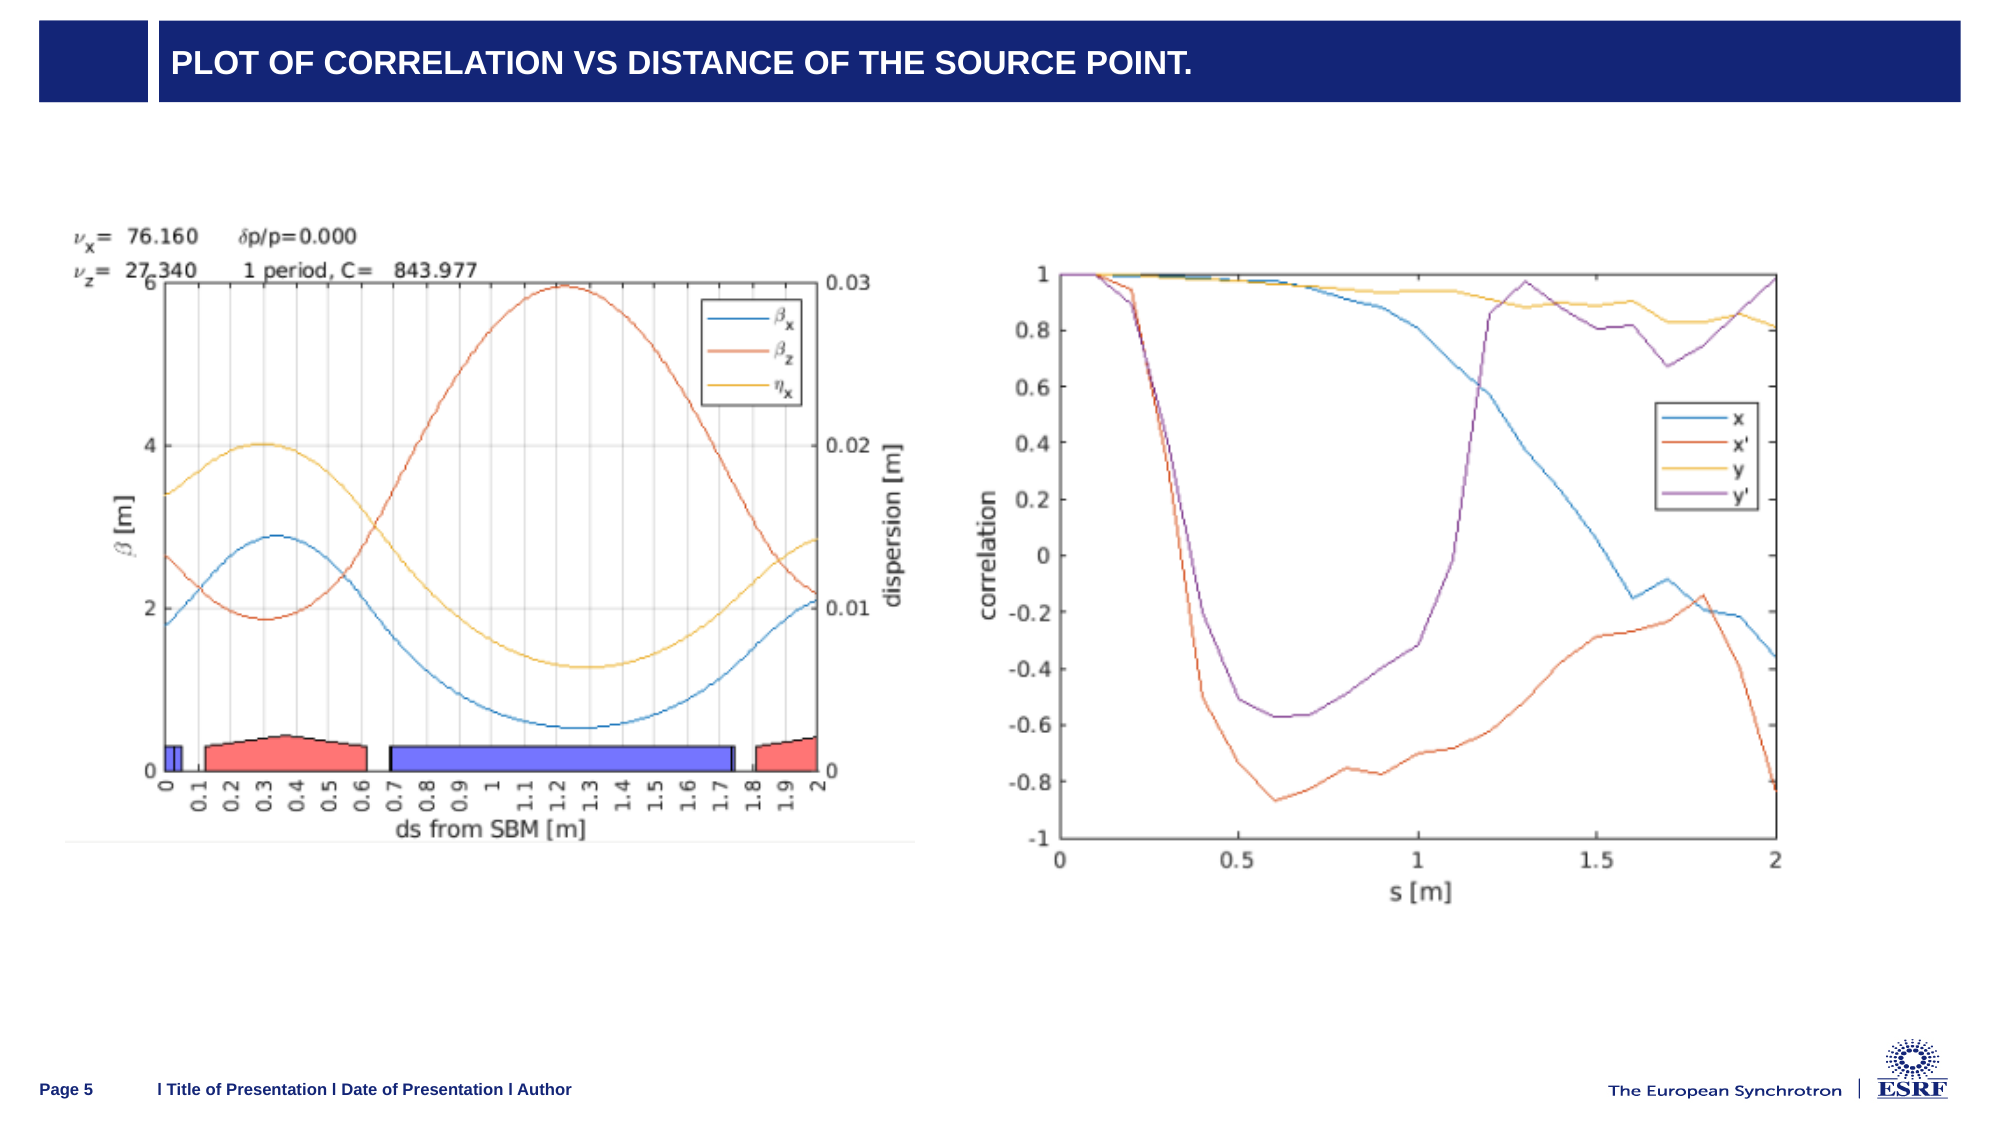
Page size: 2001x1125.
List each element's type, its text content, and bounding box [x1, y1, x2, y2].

title Plot of correlation vs distance of the source point. [159, 20, 1961, 103]
footer l Title of Presentation l Date of Presentation l Author [157, 1063, 1496, 1099]
picture [65, 207, 915, 844]
picture [1566, 1018, 2000, 1125]
slide_number Page 5 [39, 1063, 130, 1099]
picture [964, 243, 1802, 914]
